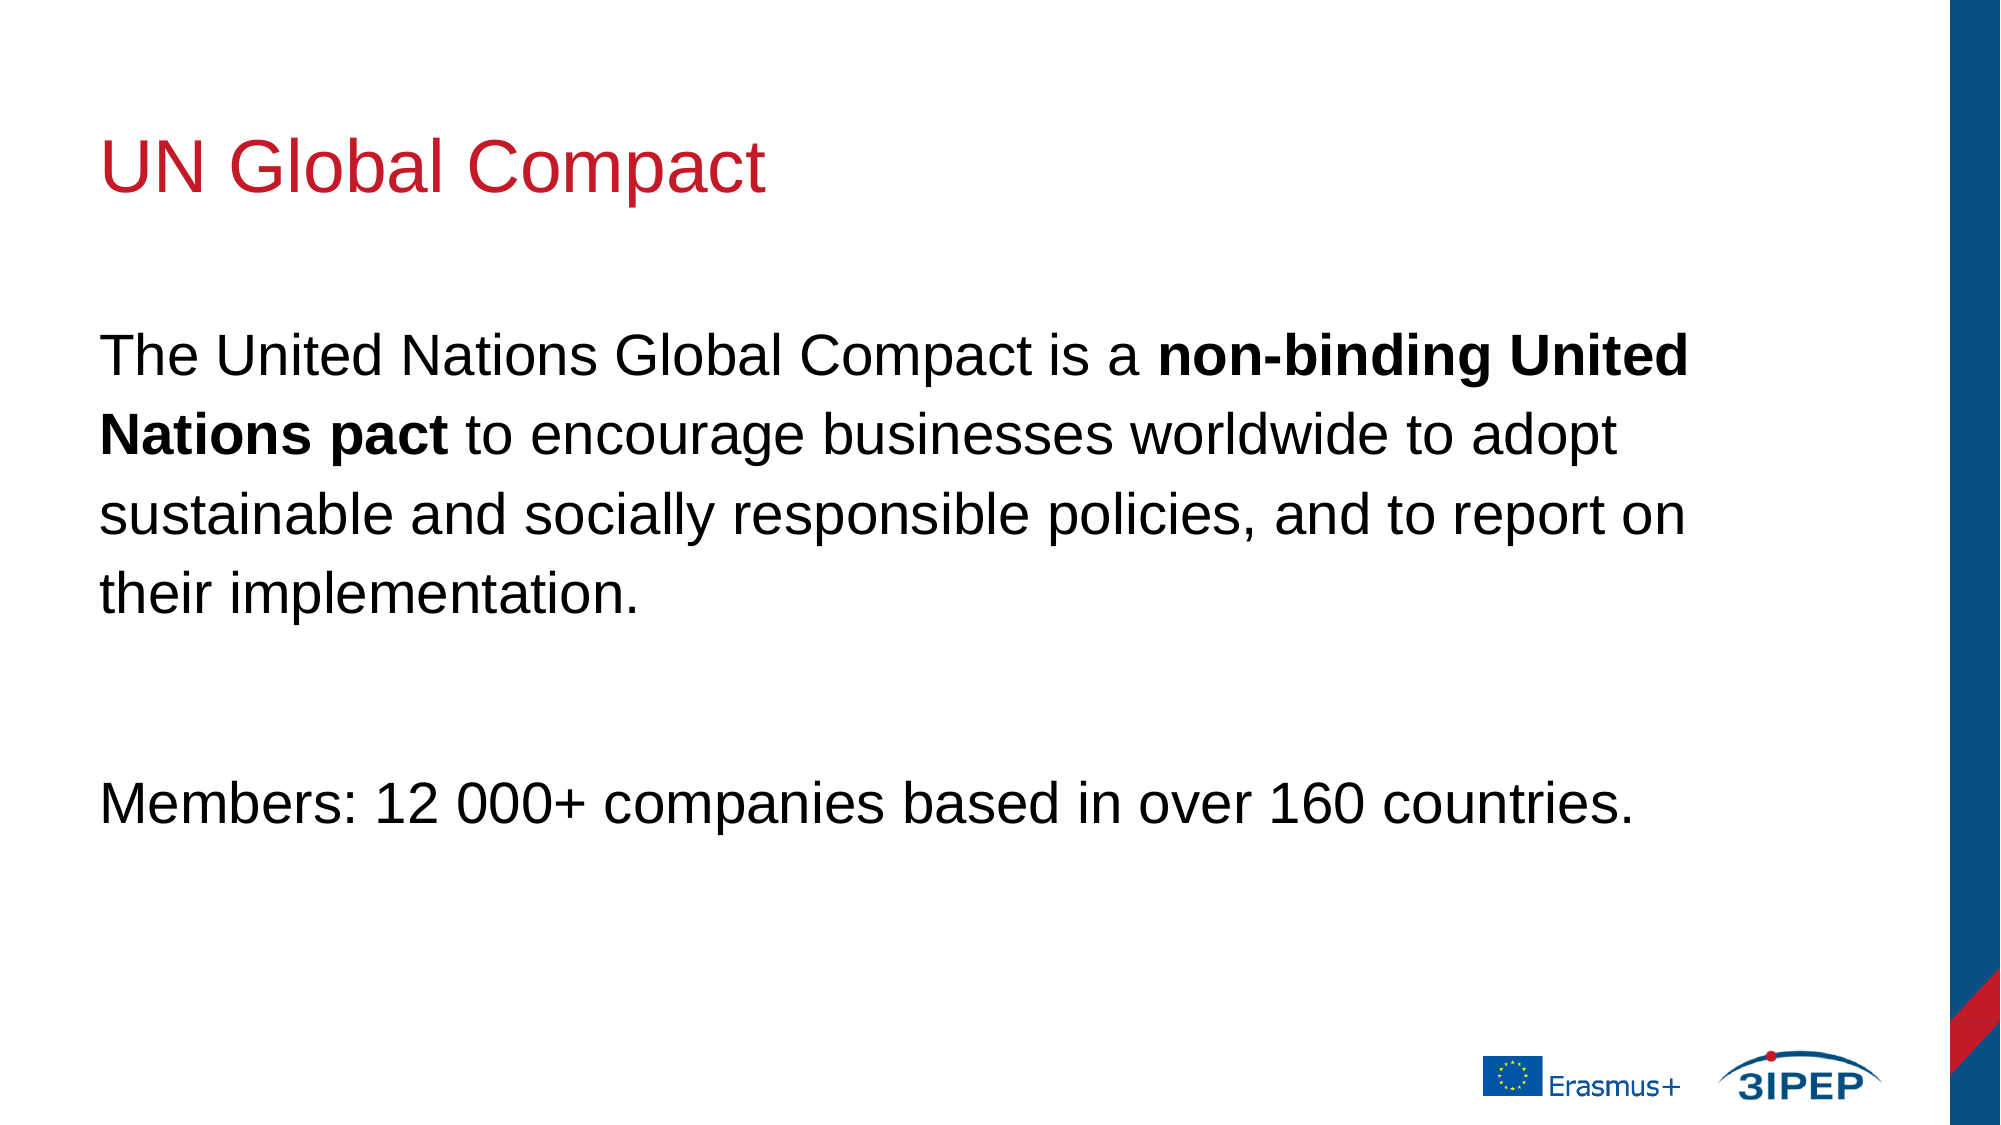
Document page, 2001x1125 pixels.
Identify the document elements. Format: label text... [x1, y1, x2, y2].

title UN Global Compact [84, 59, 1810, 278]
list The United Nations Global Compact is a non-binding United Nations pact to encourage businesses worldwide to adopt sustainable and socially responsible policies, and to report on their implementation. Members: 12 000+ companies based in over 160 countries. [84, 299, 1810, 1014]
picture [1471, 1044, 1691, 1107]
picture [1715, 1039, 1893, 1107]
